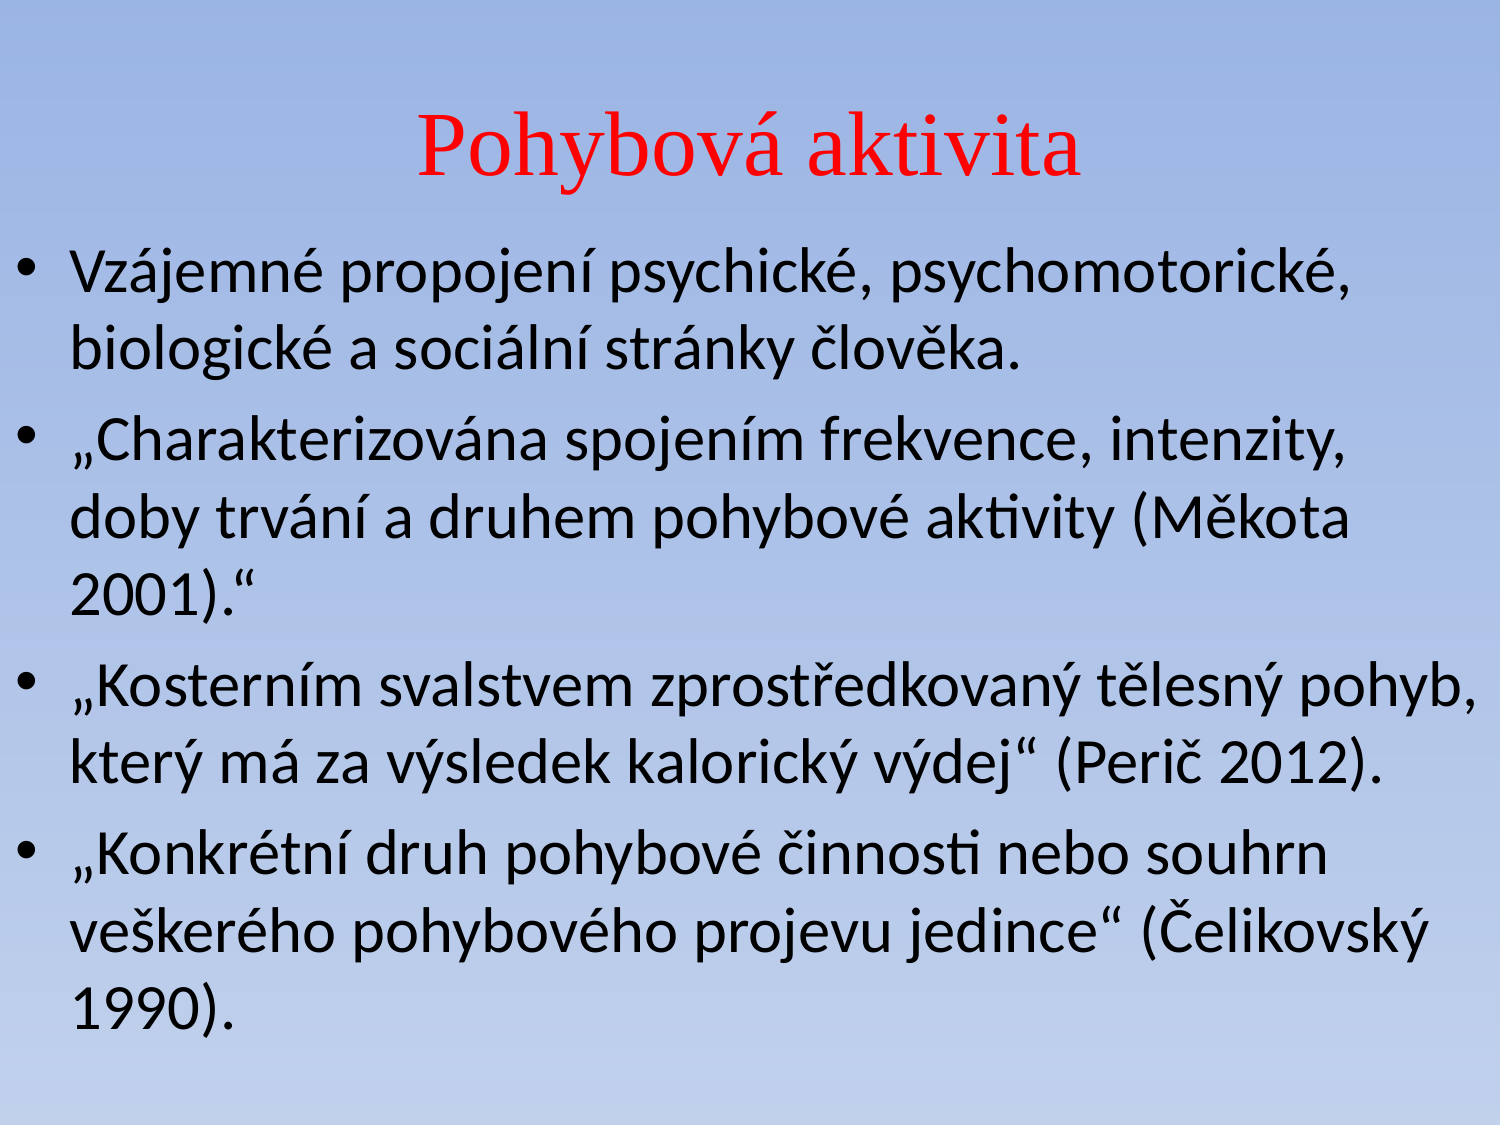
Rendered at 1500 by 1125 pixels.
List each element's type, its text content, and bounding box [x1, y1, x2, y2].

title Pohybová aktivita [75, 45, 1425, 219]
list Vzájemné propojení psychické, psychomotorické, biologické a sociální stránky člověka. „Charakterizována spojením frekvence, intenzity, doby trvání a druhem pohybové aktivity (Měkota 2001).“ „Kosterním svalstvem zprostředkovaný tělesný pohyb, který má za výsledek kalorický výdej“ (Perič 2012). „Konkrétní druh pohybové činnosti nebo souhrn veškerého pohybového projevu jedince“ (Čelikovský 1990). [0, 219, 1500, 1125]
